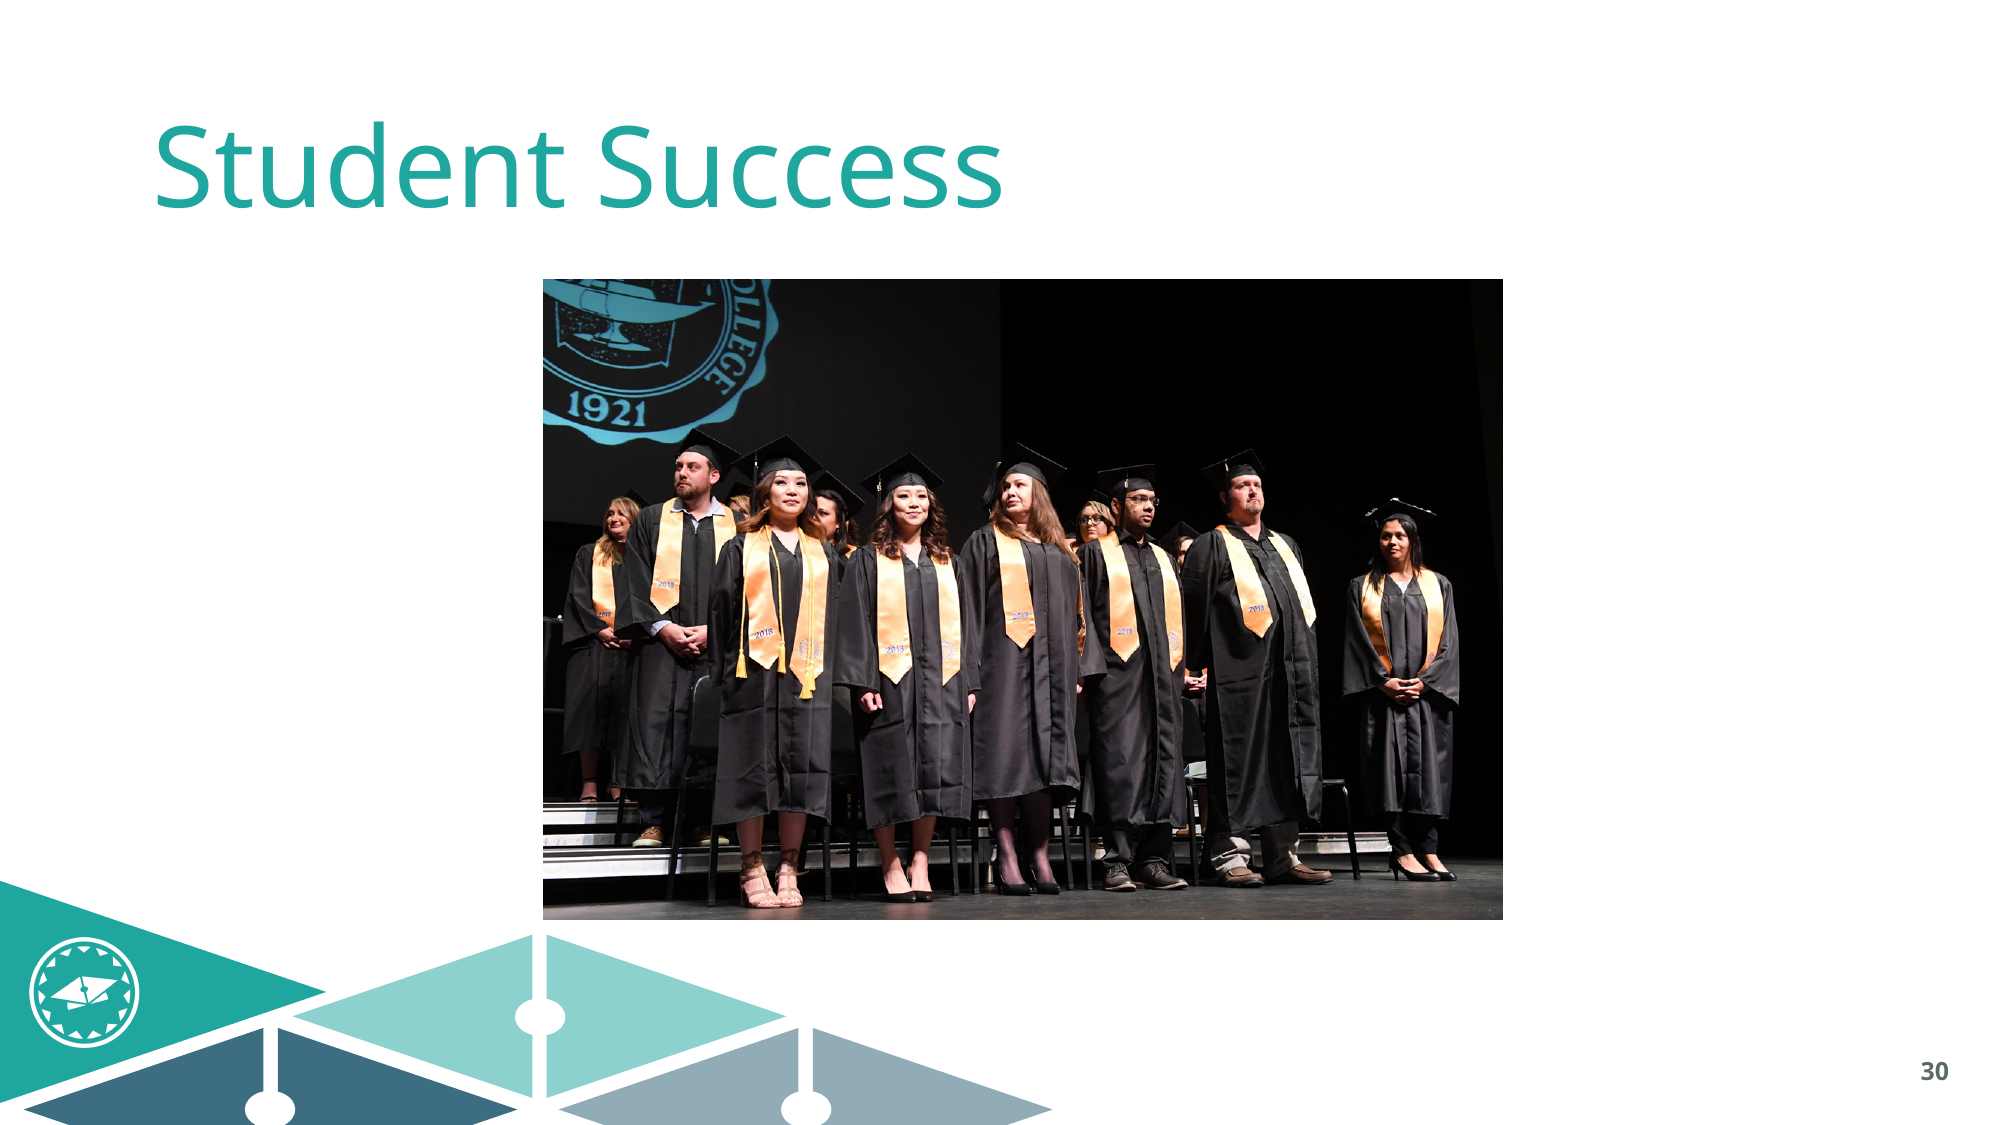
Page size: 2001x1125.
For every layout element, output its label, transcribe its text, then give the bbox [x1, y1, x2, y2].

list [543, 279, 1503, 920]
picture [29, 937, 147, 1048]
title Student Success [137, 62, 1863, 280]
slide_number 30 [1884, 1042, 1964, 1103]
